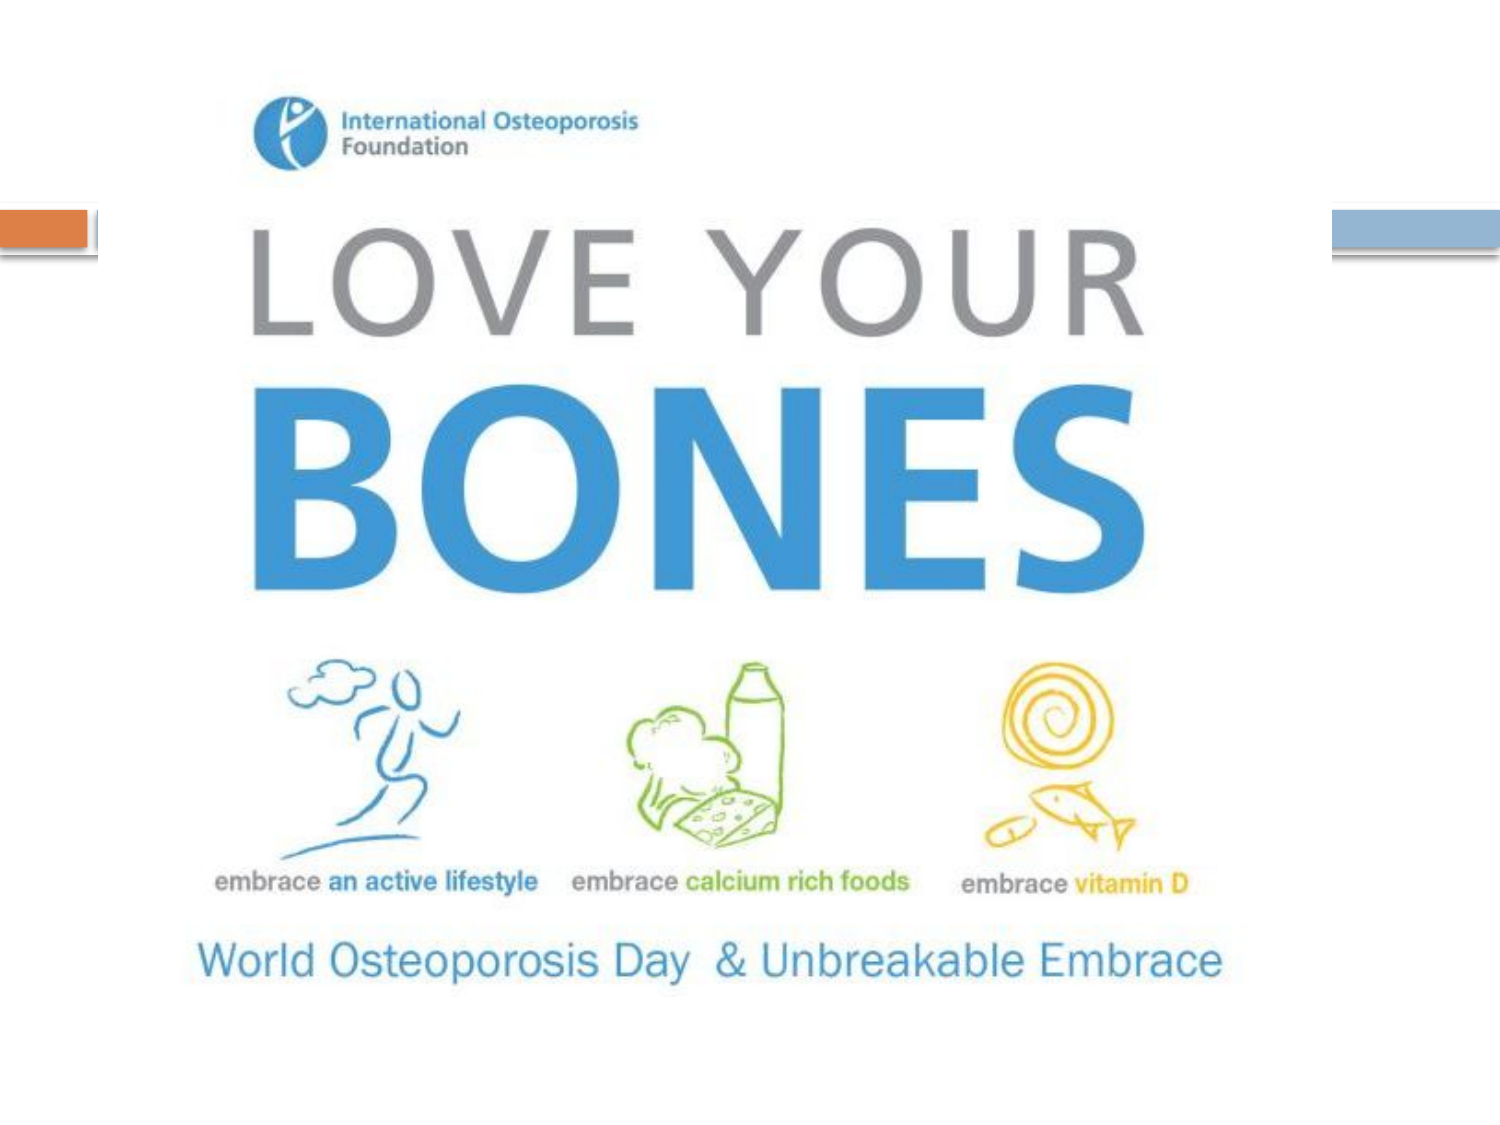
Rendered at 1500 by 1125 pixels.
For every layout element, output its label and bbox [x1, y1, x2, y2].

picture [98, 70, 1333, 997]
